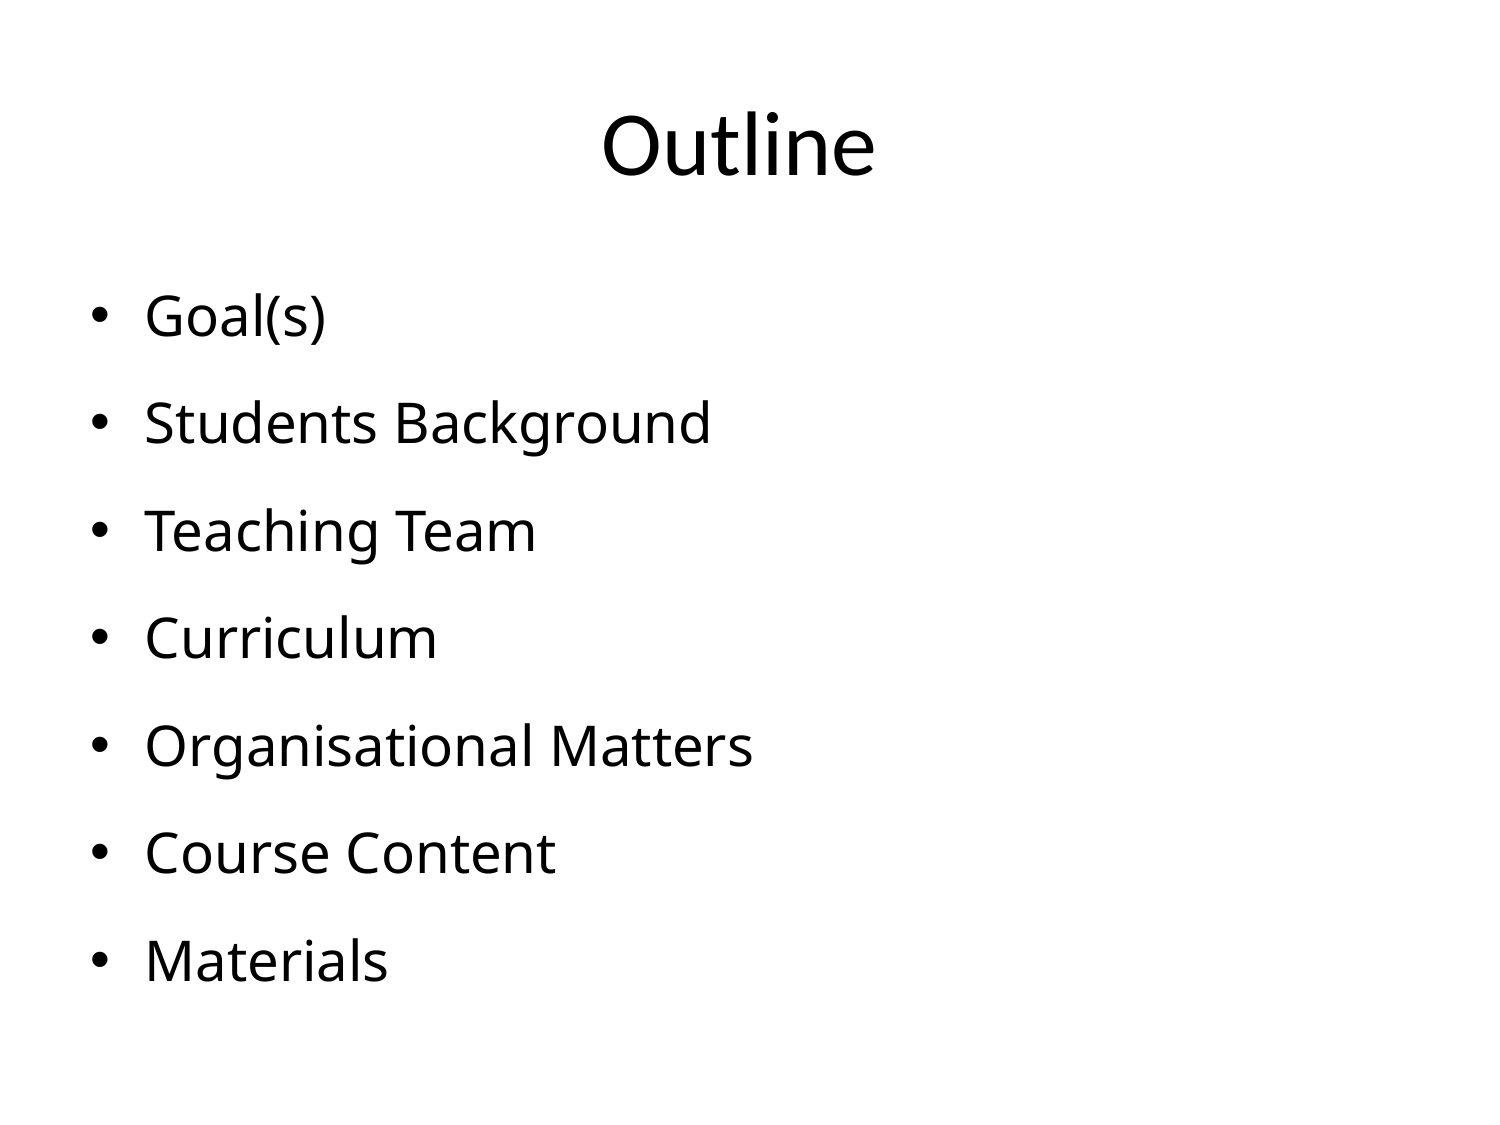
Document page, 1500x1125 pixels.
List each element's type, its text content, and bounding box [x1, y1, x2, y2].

title Outline [75, 45, 1425, 233]
list Goal(s) Students Background Teaching Team Curriculum Organisational Matters Course Content Materials [75, 262, 1425, 1005]
